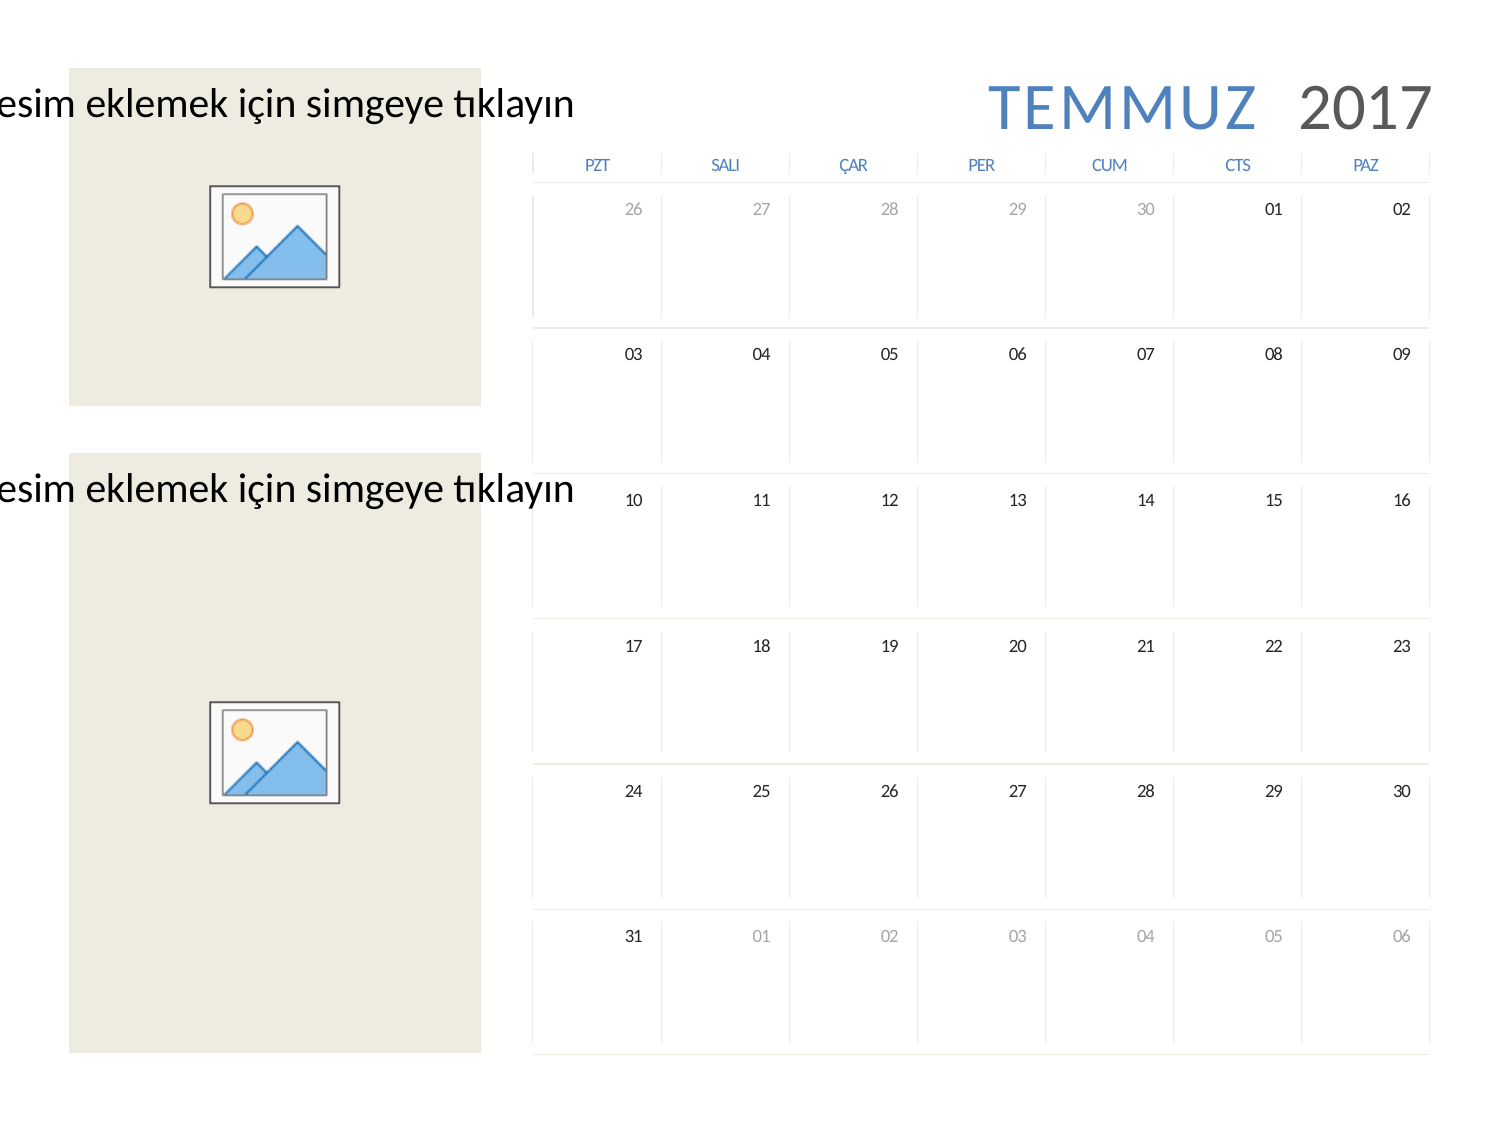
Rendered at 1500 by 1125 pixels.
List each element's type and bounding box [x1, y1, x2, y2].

picture [68, 68, 482, 406]
picture [68, 453, 482, 1054]
